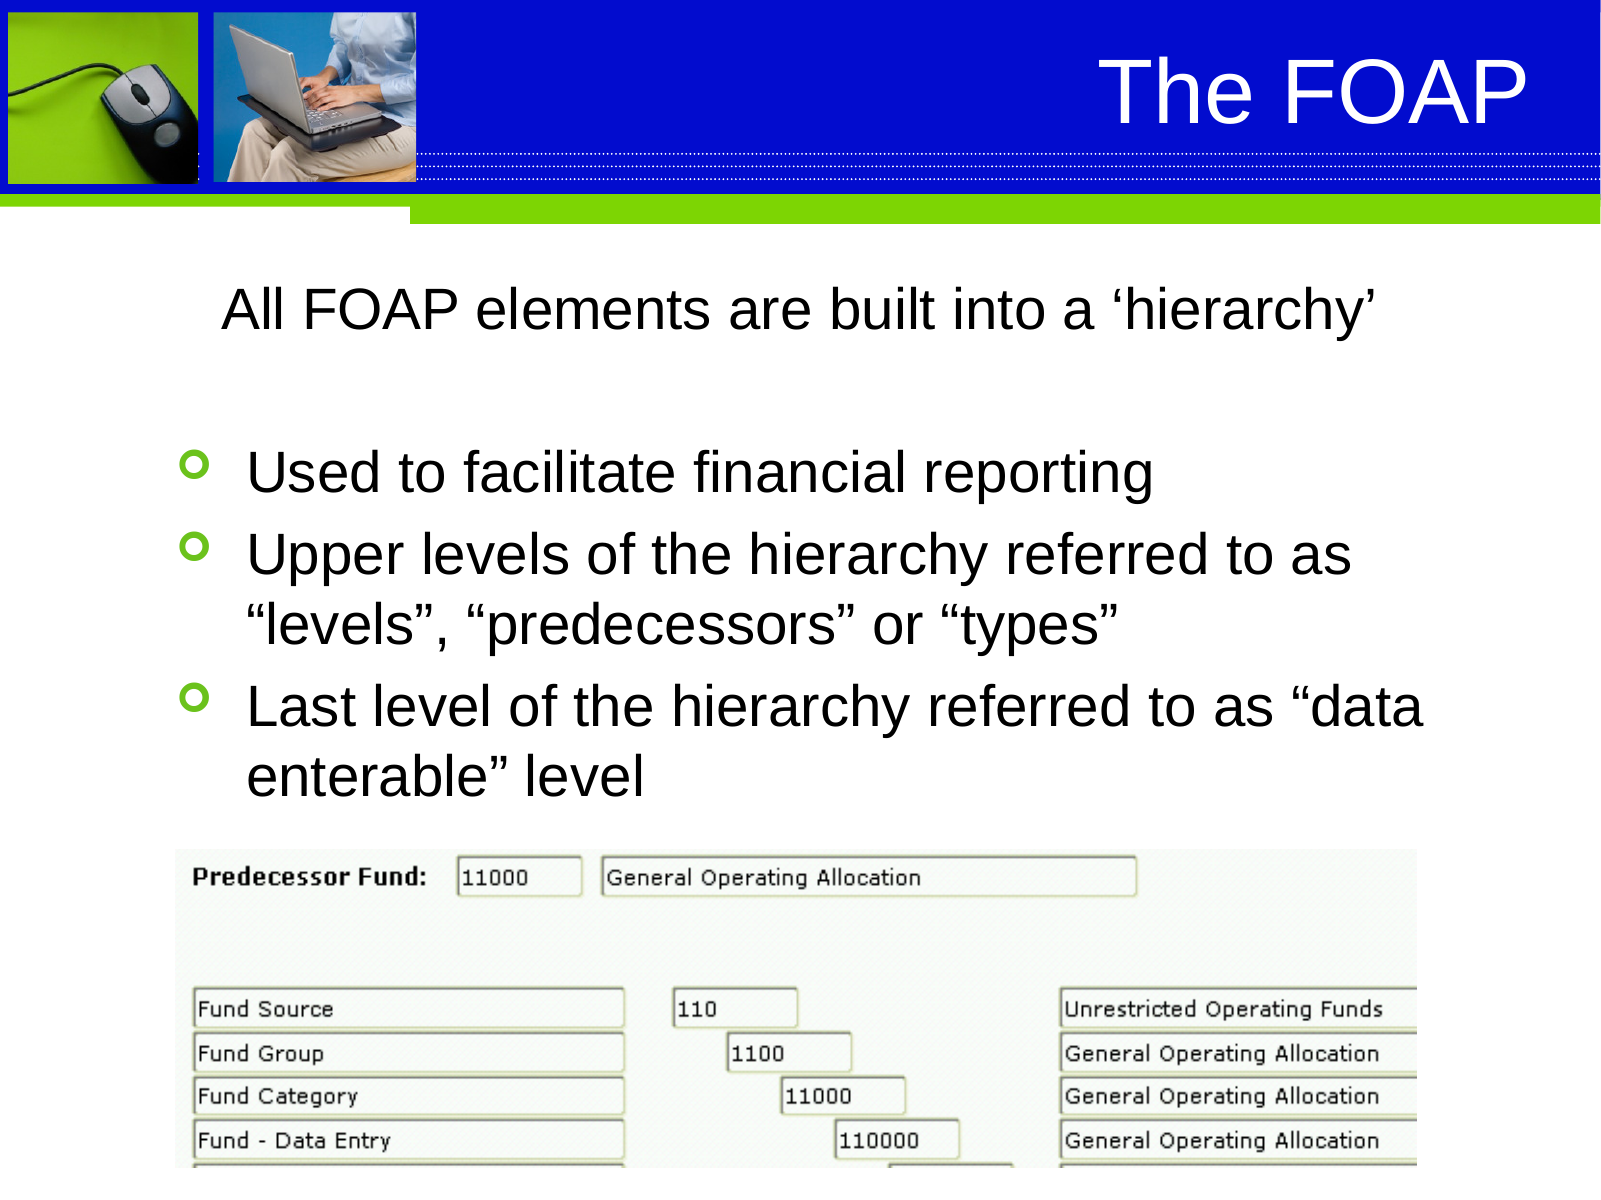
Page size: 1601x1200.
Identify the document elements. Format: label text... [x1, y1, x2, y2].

picture [175, 849, 1417, 1168]
list All FOAP elements are built into a ‘hierarchy’ Used to facilitate financial reporting Upper levels of the hierarchy referred to as “levels”, “predecessors” or “types” Last level of the hierarchy referred to as “data enterable” level [79, 226, 1521, 1107]
picture [8, 13, 199, 184]
title The FOAP [439, 39, 1548, 134]
picture [214, 13, 417, 182]
